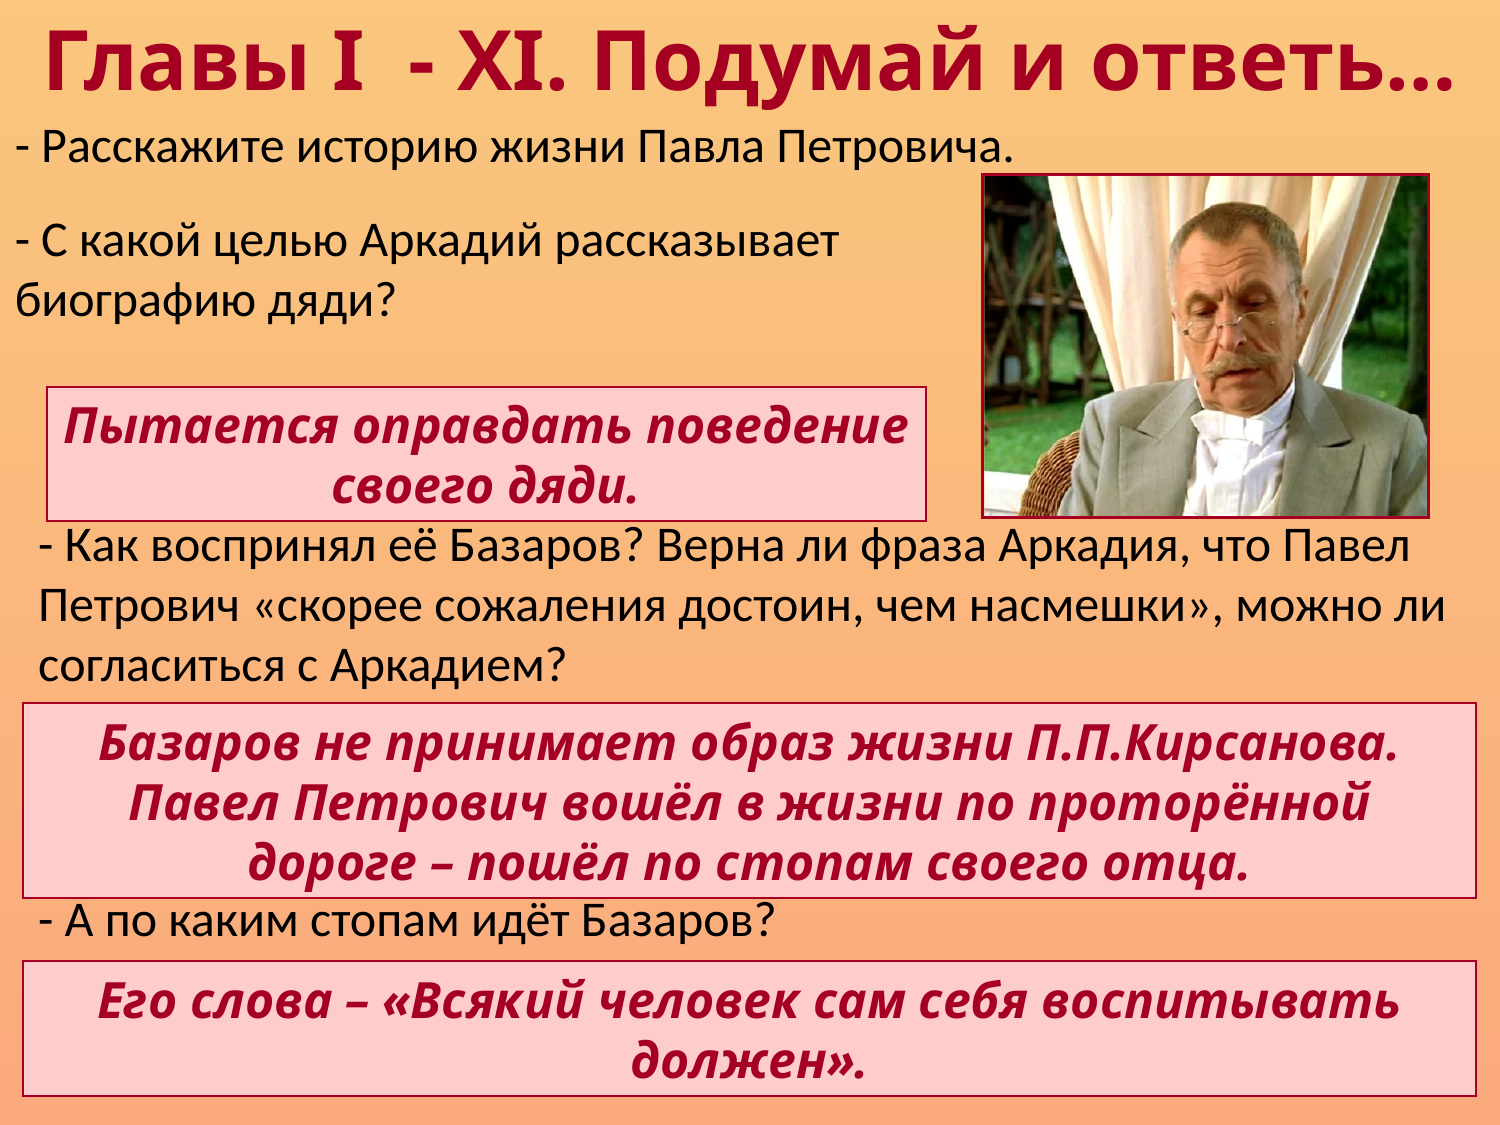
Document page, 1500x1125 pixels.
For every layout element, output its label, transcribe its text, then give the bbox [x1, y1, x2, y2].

text_box Его слова – «Всякий человек сам себя воспитывать должен». [23, 960, 1477, 1096]
text_box - Как воспринял её Базаров? Верна ли фраза Аркадия, что Павел Петрович «скорее сожаления достоин, чем насмешки», можно ли согласиться с Аркадием? [23, 503, 1477, 699]
text_box Базаров не принимает образ жизни П.П.Кирсанова. Павел Петрович вошёл в жизни по проторённой дороге – пошёл по стопам своего отца. [23, 703, 1477, 878]
text_box - А по каким стопам идёт Базаров? [23, 878, 1477, 954]
picture [984, 175, 1428, 516]
text_box - С какой целью Аркадий рассказывает биографию дяди? [0, 199, 914, 334]
text_box Главы I - XI. Подумай и ответь… [0, 0, 1500, 105]
text_box - Расскажите историю жизни Павла Петровича. [0, 105, 1500, 181]
text_box Пытается оправдать поведение своего дяди. [46, 386, 926, 503]
